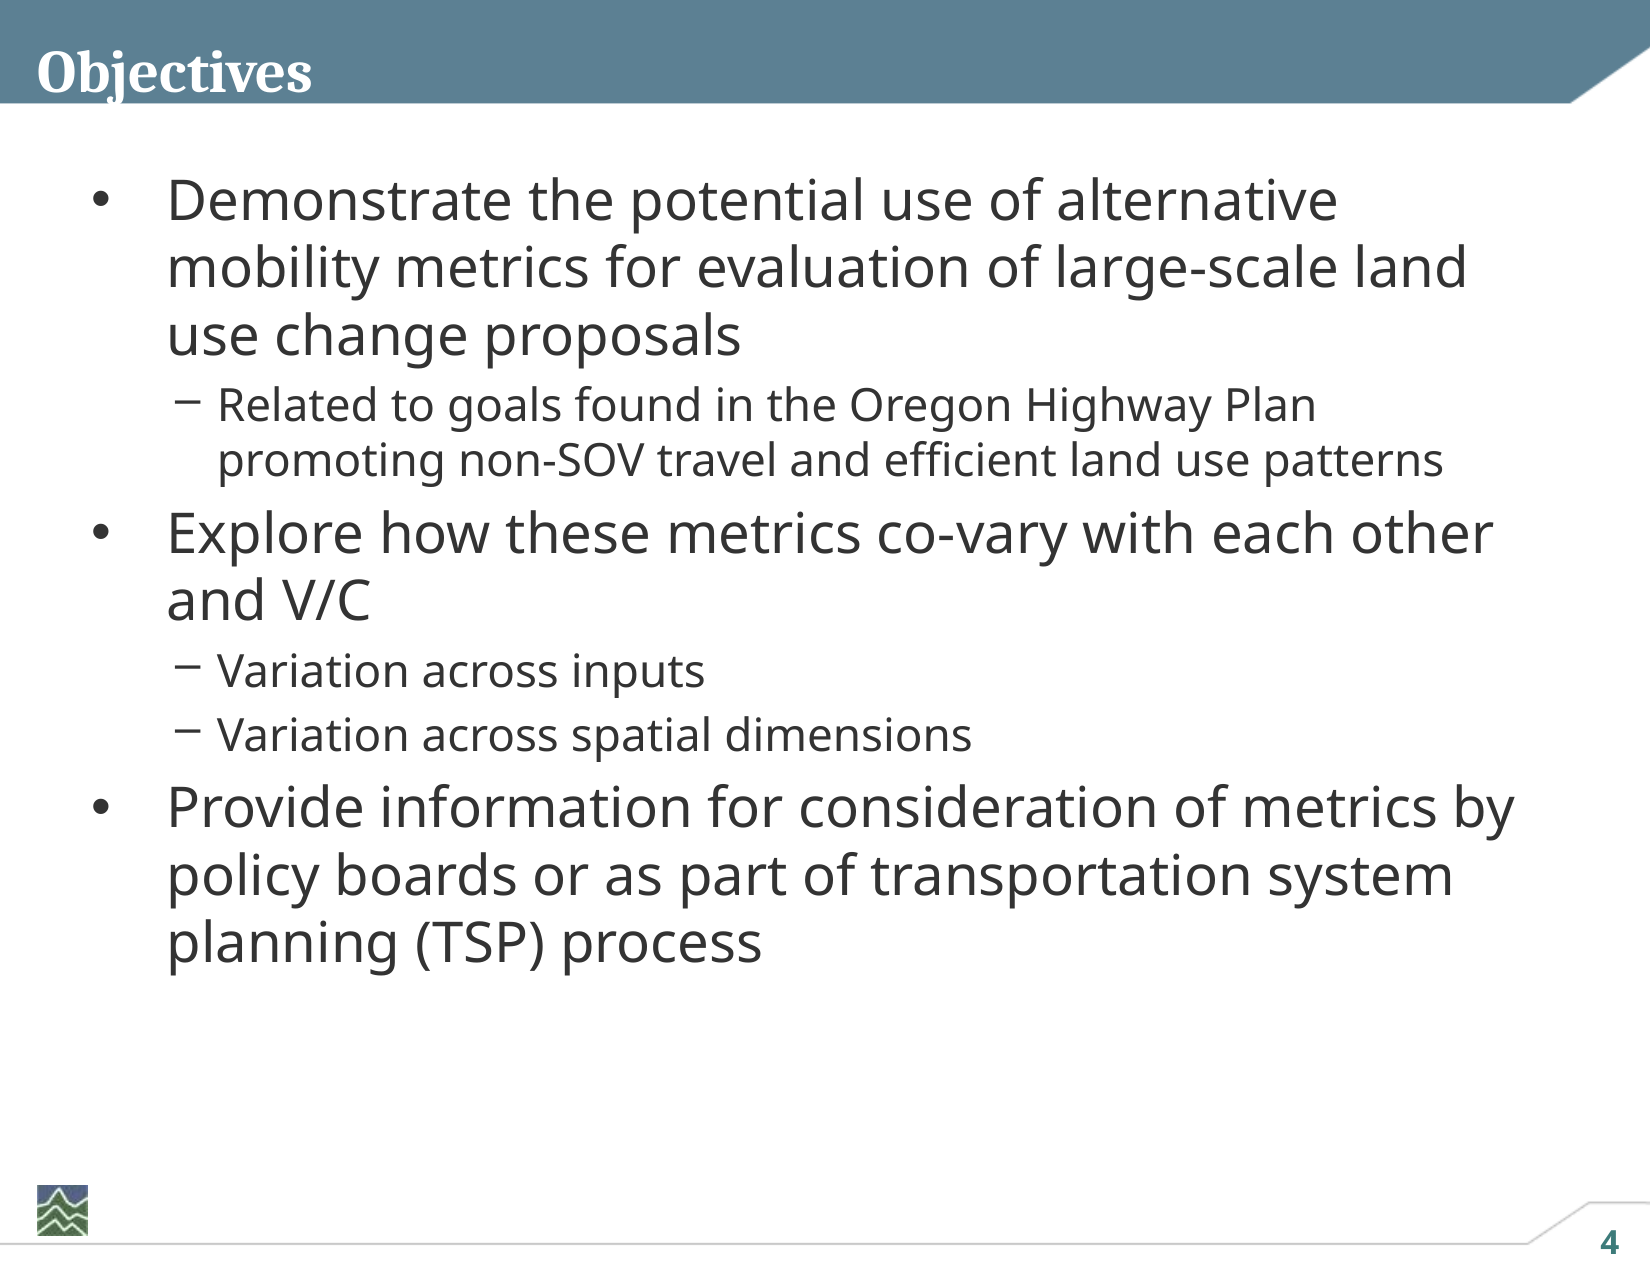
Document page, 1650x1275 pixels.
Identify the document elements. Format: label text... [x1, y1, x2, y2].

list Demonstrate the potential use of alternative mobility metrics for evaluation of large-scale land use change proposals Related to goals found in the Oregon Highway Plan promoting non-SOV travel and efficient land use patterns Explore how these metrics co-vary with each other and V/C Variation across inputs Variation across spatial dimensions Provide information for consideration of metrics by policy boards or as part of transportation system planning (TSP) process [74, 155, 1576, 1176]
picture [0, 0, 1650, 1275]
title Objectives [37, 13, 1568, 113]
